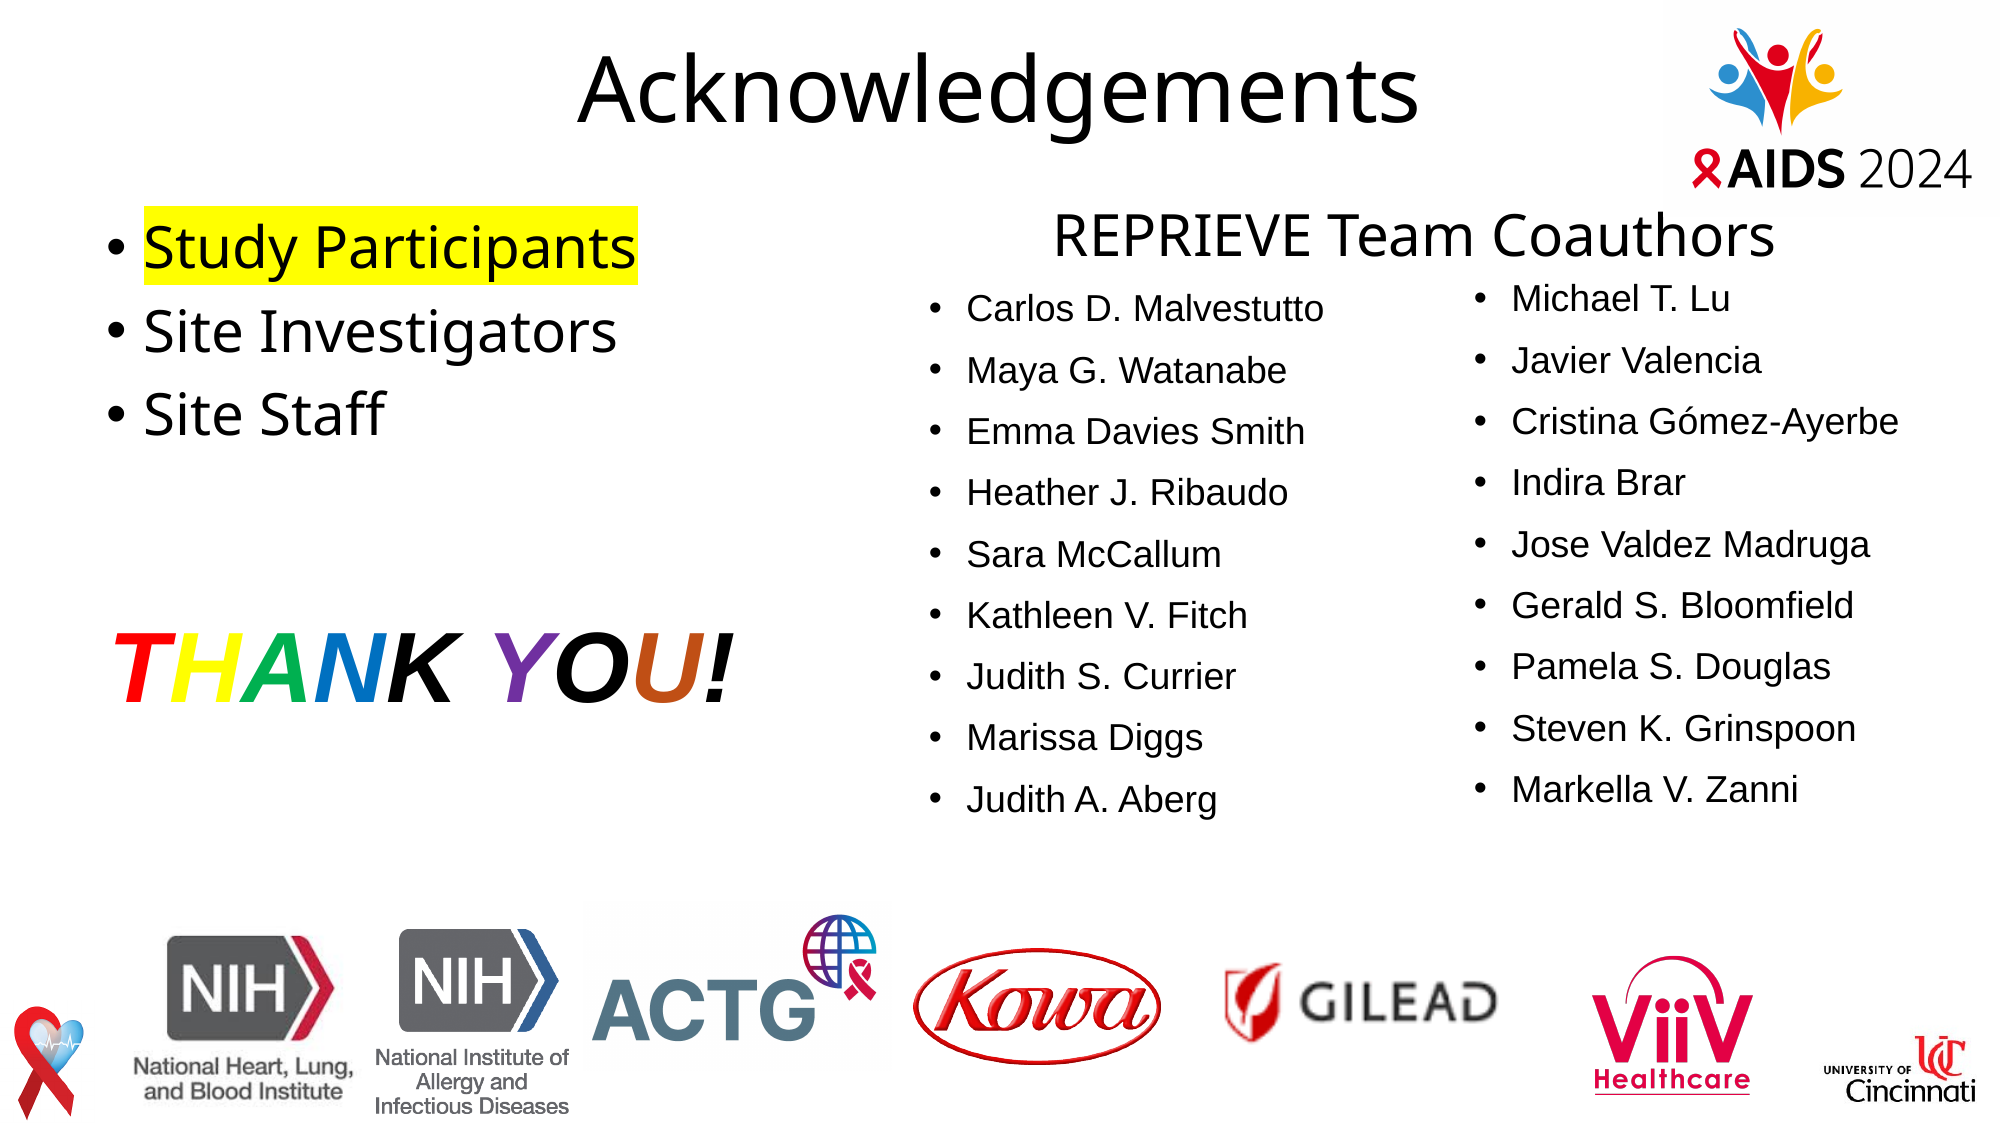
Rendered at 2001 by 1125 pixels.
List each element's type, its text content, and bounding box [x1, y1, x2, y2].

picture [582, 901, 892, 1072]
picture [1591, 947, 1754, 1096]
picture [0, 1000, 95, 1123]
list REPRIEVE Team Coauthors Carlos D. Malvestutto Maya G. Watanabe Emma Davies Smith Heather J. Ribaudo Sara McCallum Kathleen V. Fitch Judith S. Currier Marissa Diggs Judith A. Aberg [913, 198, 1916, 833]
text_box Study Participants Site Investigators Site Staff [91, 210, 661, 530]
picture [1801, 1013, 1999, 1125]
title Acknowledgements [137, 30, 1663, 156]
picture [1663, 0, 2000, 217]
text_box Michael T. Lu Javier Valencia Cristina Gómez-Ayerbe Indira Brar Jose Valdez Madruga Gerald S. Bloomfield Pamela S. Douglas Steven K. Grinspoon Markella V. Zanni [1458, 272, 1934, 833]
picture [114, 916, 570, 1125]
text_box THANK YOU! [94, 594, 751, 730]
picture [913, 947, 1162, 1065]
picture [1190, 911, 1528, 1080]
